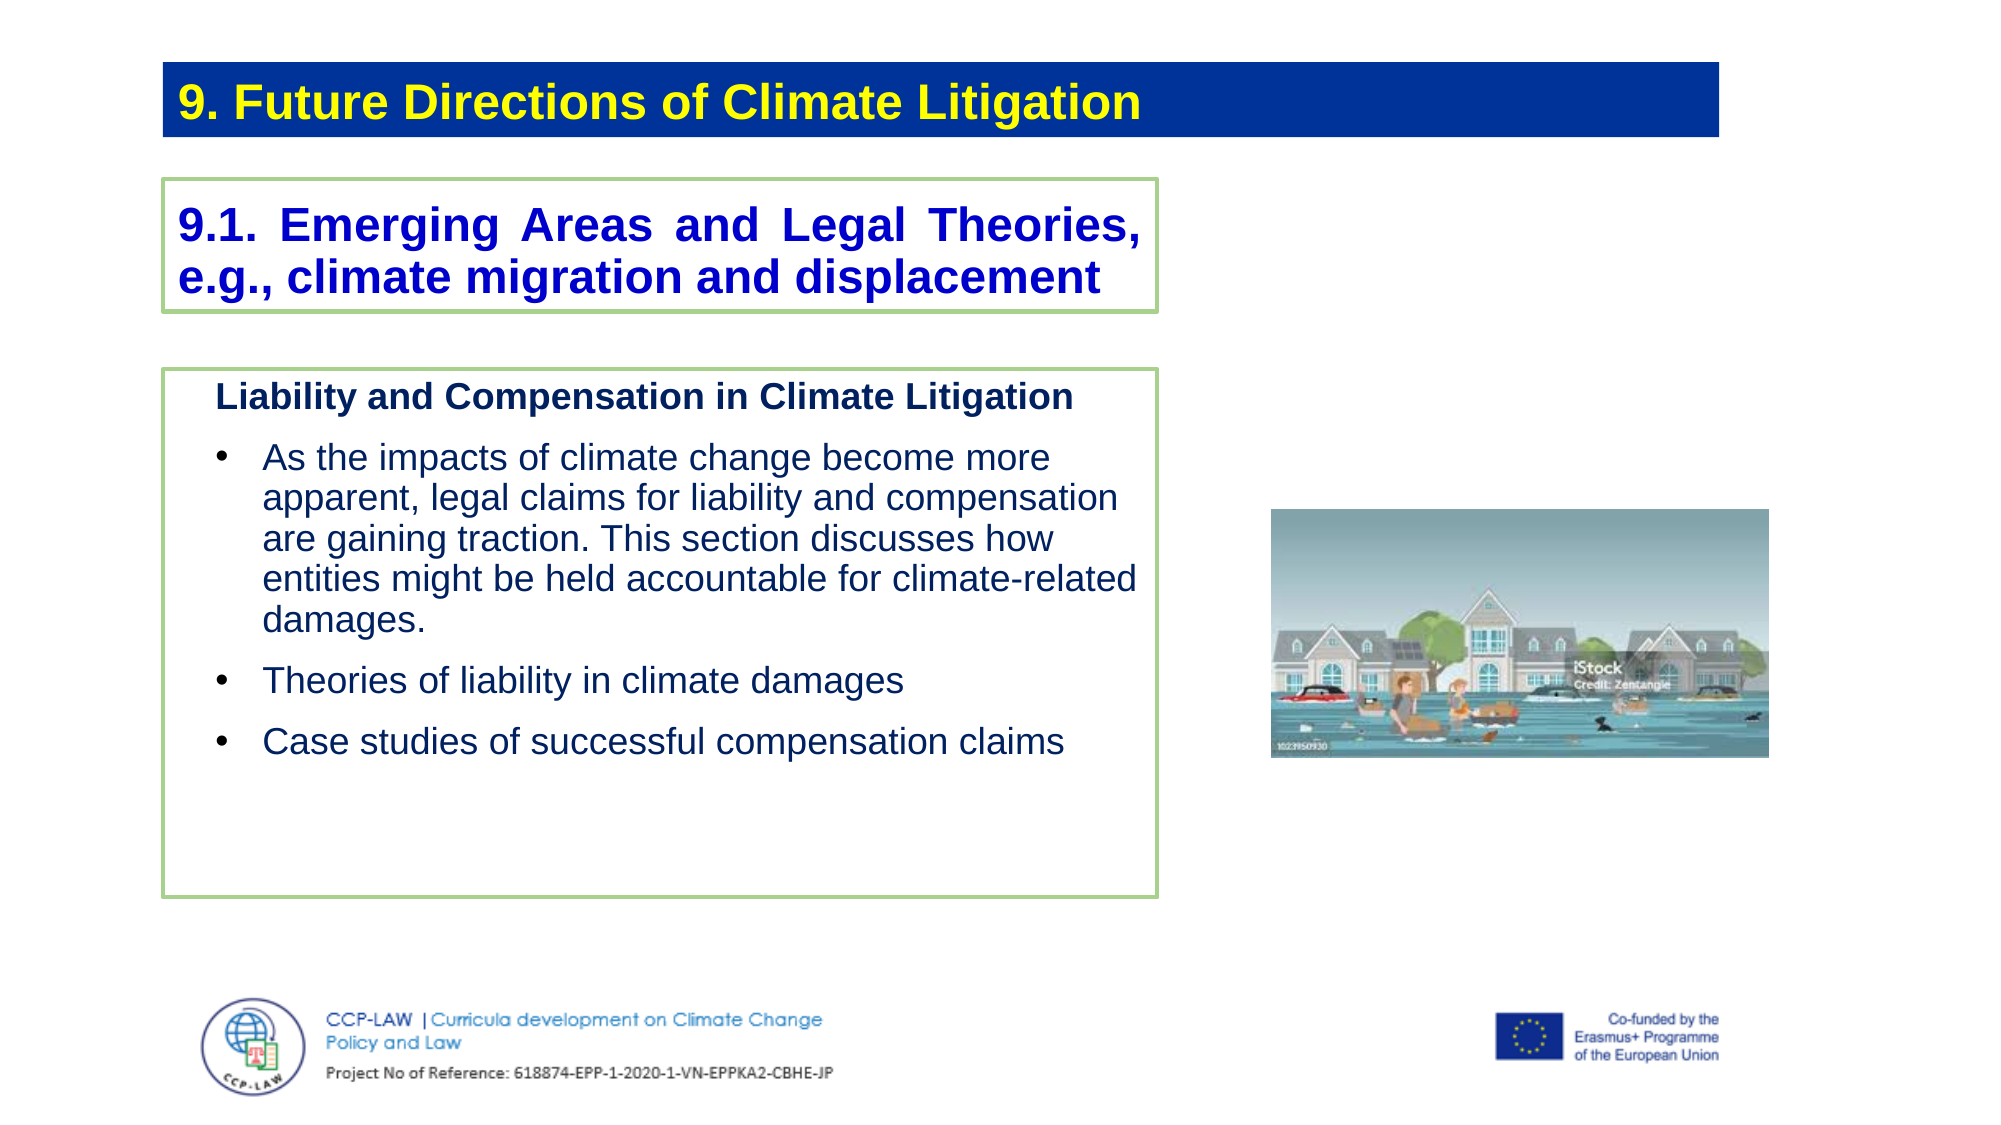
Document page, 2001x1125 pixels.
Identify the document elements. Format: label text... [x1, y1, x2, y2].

picture [1270, 508, 1769, 758]
title 9.1. Emerging Areas and Legal Theories, e.g., climate migration and displacement [161, 177, 1159, 314]
list Liability and Compensation in Climate Litigation As the impacts of climate change become more apparent, legal claims for liability and compensation are gaining traction. This section discusses how entities might be held accountable for climate-related damages. Theories of liability in climate damages Case studies of successful compensation claims [161, 367, 1159, 899]
text_box 9. Future Directions of Climate Litigation [162, 62, 1720, 138]
picture [183, 966, 1817, 1125]
